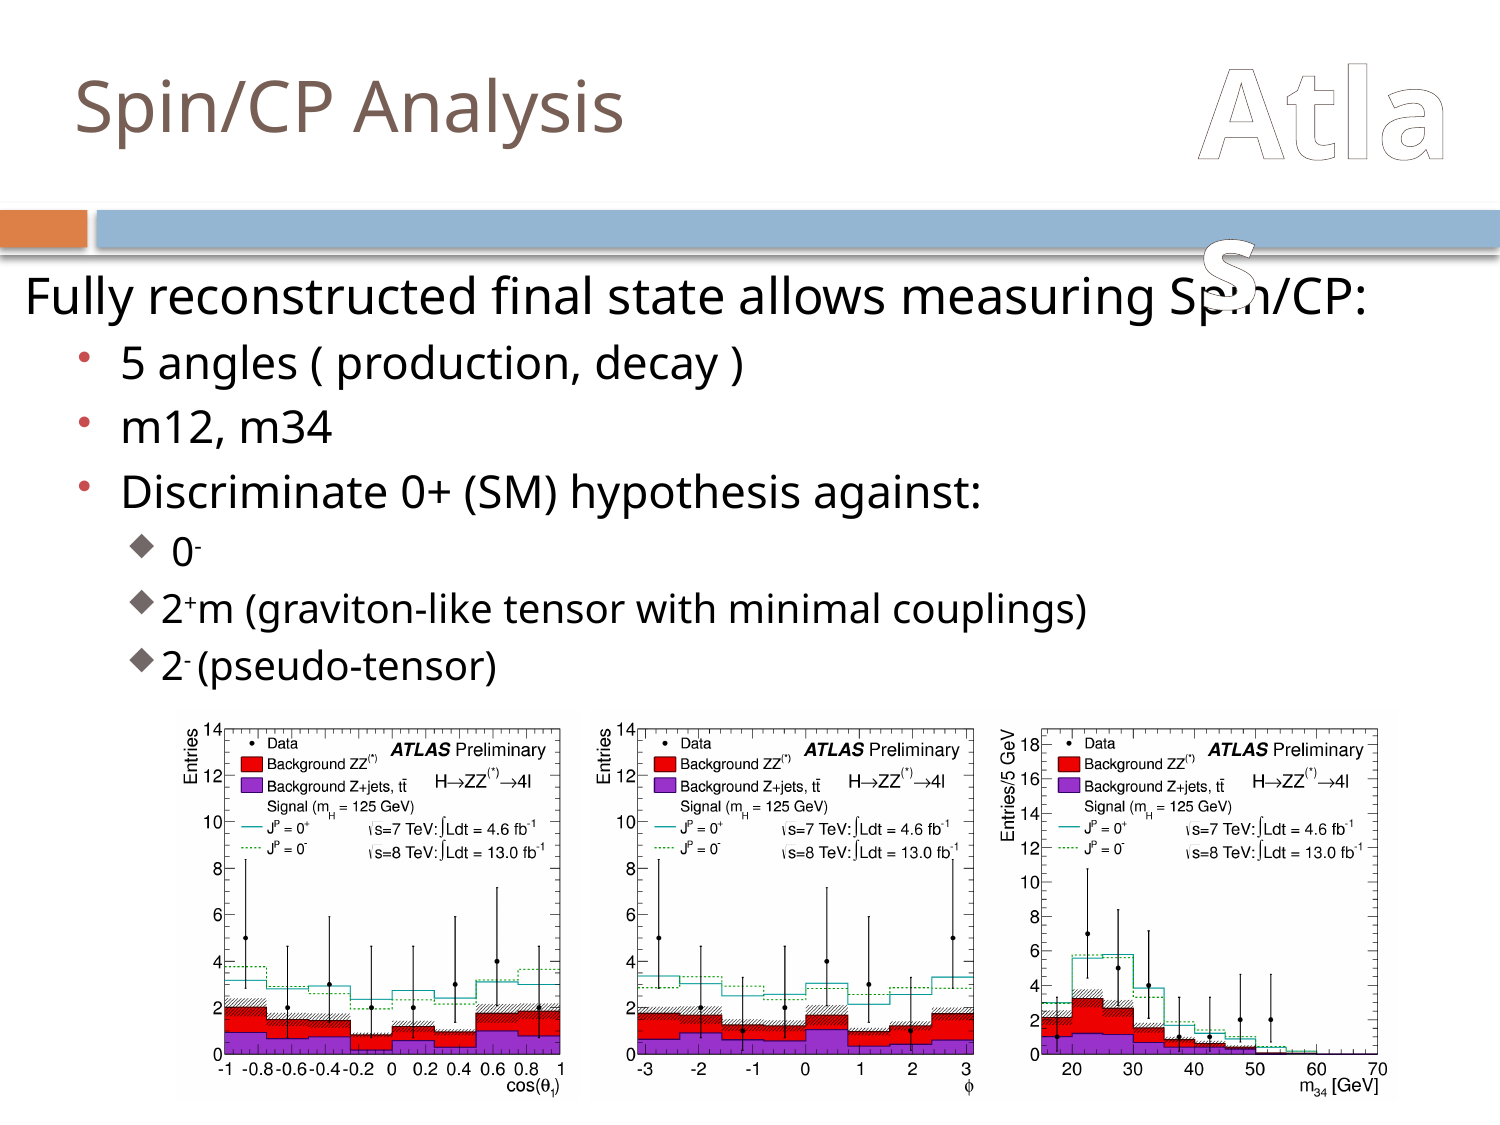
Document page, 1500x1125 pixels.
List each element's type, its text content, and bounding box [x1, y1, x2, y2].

picture [589, 708, 1398, 1102]
text_box Atlas [1183, 26, 1500, 342]
title Spin/CP Analysis [59, 53, 1183, 155]
list Fully reconstructed final state allows measuring Spin/CP: 5 angles ( production, decay ) m12, m34 Discriminate 0+ (SM) hypothesis against: 0- 2+m (graviton-like tensor with minimal couplings) 2- (pseudo-tensor) [9, 256, 1398, 710]
picture [175, 708, 581, 1102]
